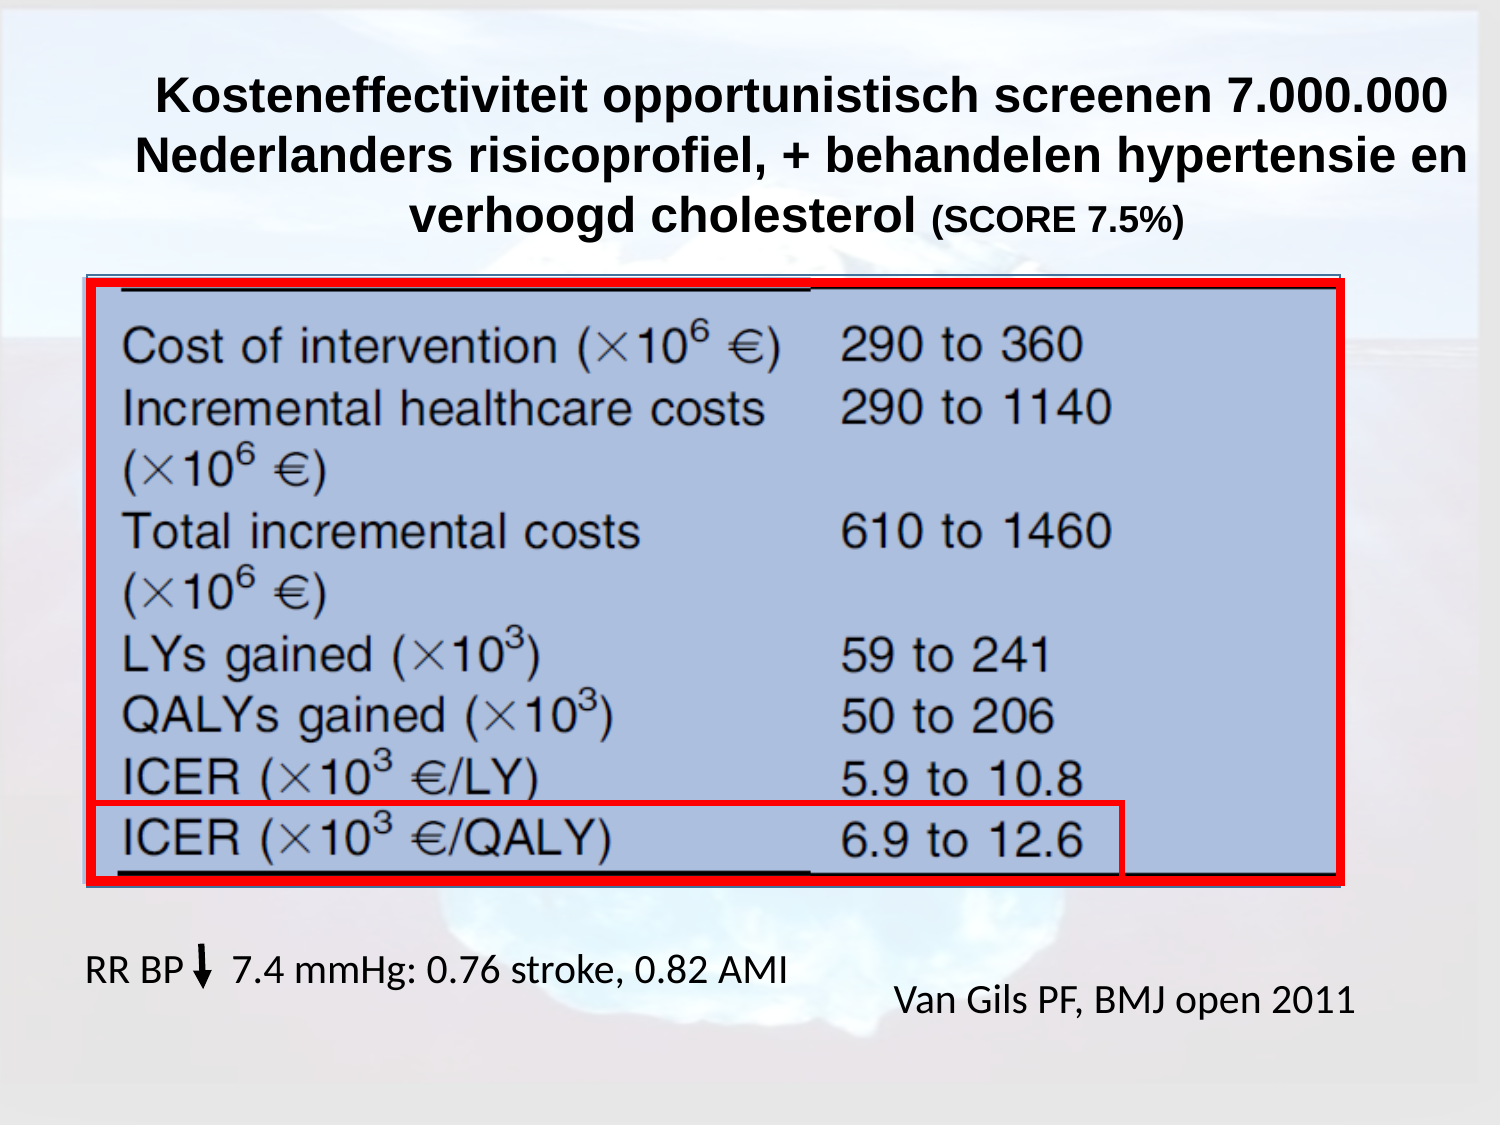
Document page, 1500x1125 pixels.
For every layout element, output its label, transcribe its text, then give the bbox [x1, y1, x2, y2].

text_box Van Gils PF, BMJ open 2011 [879, 964, 1500, 1030]
text_box [86, 882, 1341, 888]
picture [81, 277, 1341, 884]
text_box Kosteneffectiviteit opportunistisch screenen 7.000.000 Nederlanders risicoprofiel, + behandelen hypertensie en verhoogd cholesterol (SCORE 7.5%) [96, 54, 1500, 250]
text_box [811, 281, 1341, 286]
text_box RR BP 7.4 mmHg: 0.76 stroke, 0.82 AMI [70, 934, 842, 999]
text_box [86, 274, 1341, 281]
